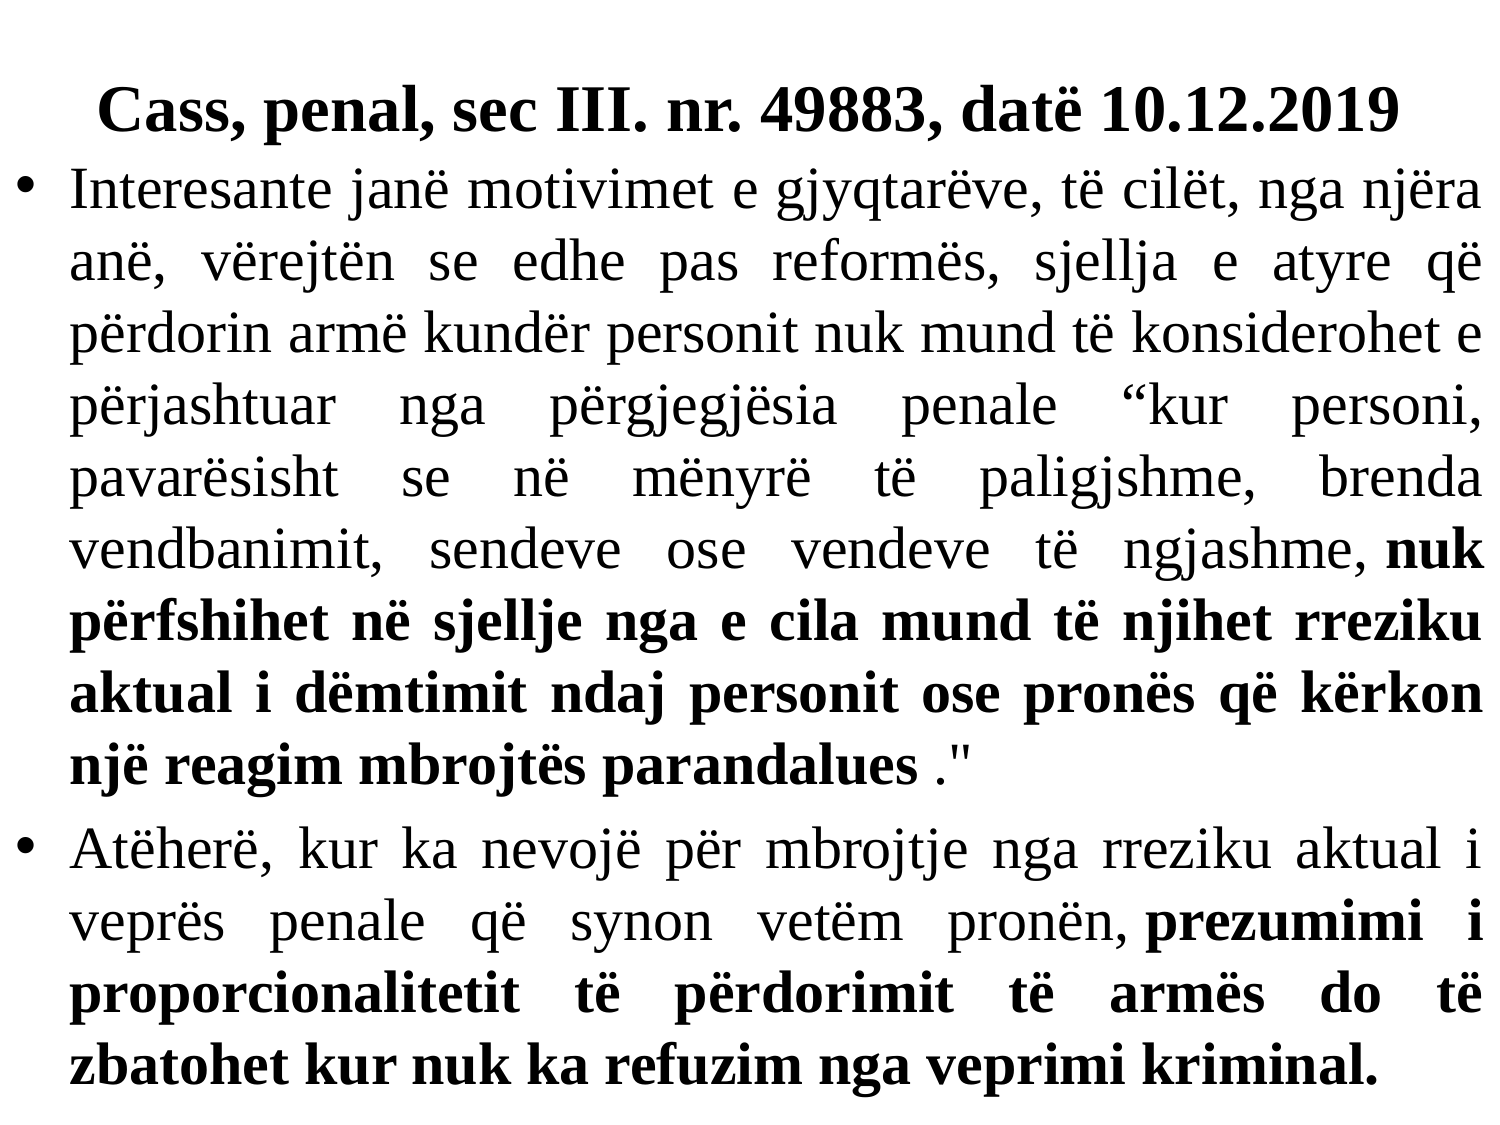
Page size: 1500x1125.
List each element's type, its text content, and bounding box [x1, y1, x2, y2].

title Cass, penal, sec III. nr. 49883, datë 10.12.2019 [75, 45, 1425, 140]
list Interesante janë motivimet e gjyqtarëve, të cilët, nga njëra anë, vërejtën se edhe pas reformës, sjellja e atyre që përdorin armë kundër personit nuk mund të konsiderohet e përjashtuar nga përgjegjësia penale “kur personi, pavarësisht se në mënyrë të paligjshme, brenda vendbanimit, sendeve ose vendeve të ngjashme, nuk përfshihet në sjellje nga e cila mund të njihet rreziku aktual i dëmtimit ndaj personit ose pronës që kërkon një reagim mbrojtës parandalues ." Atëherë, kur ka nevojë për mbrojtje nga rreziku aktual i veprës penale që synon vetëm pronën, prezumimi i proporcionalitetit të përdorimit të armës do të zbatohet kur nuk ka refuzim nga veprimi kriminal. [0, 140, 1500, 1125]
